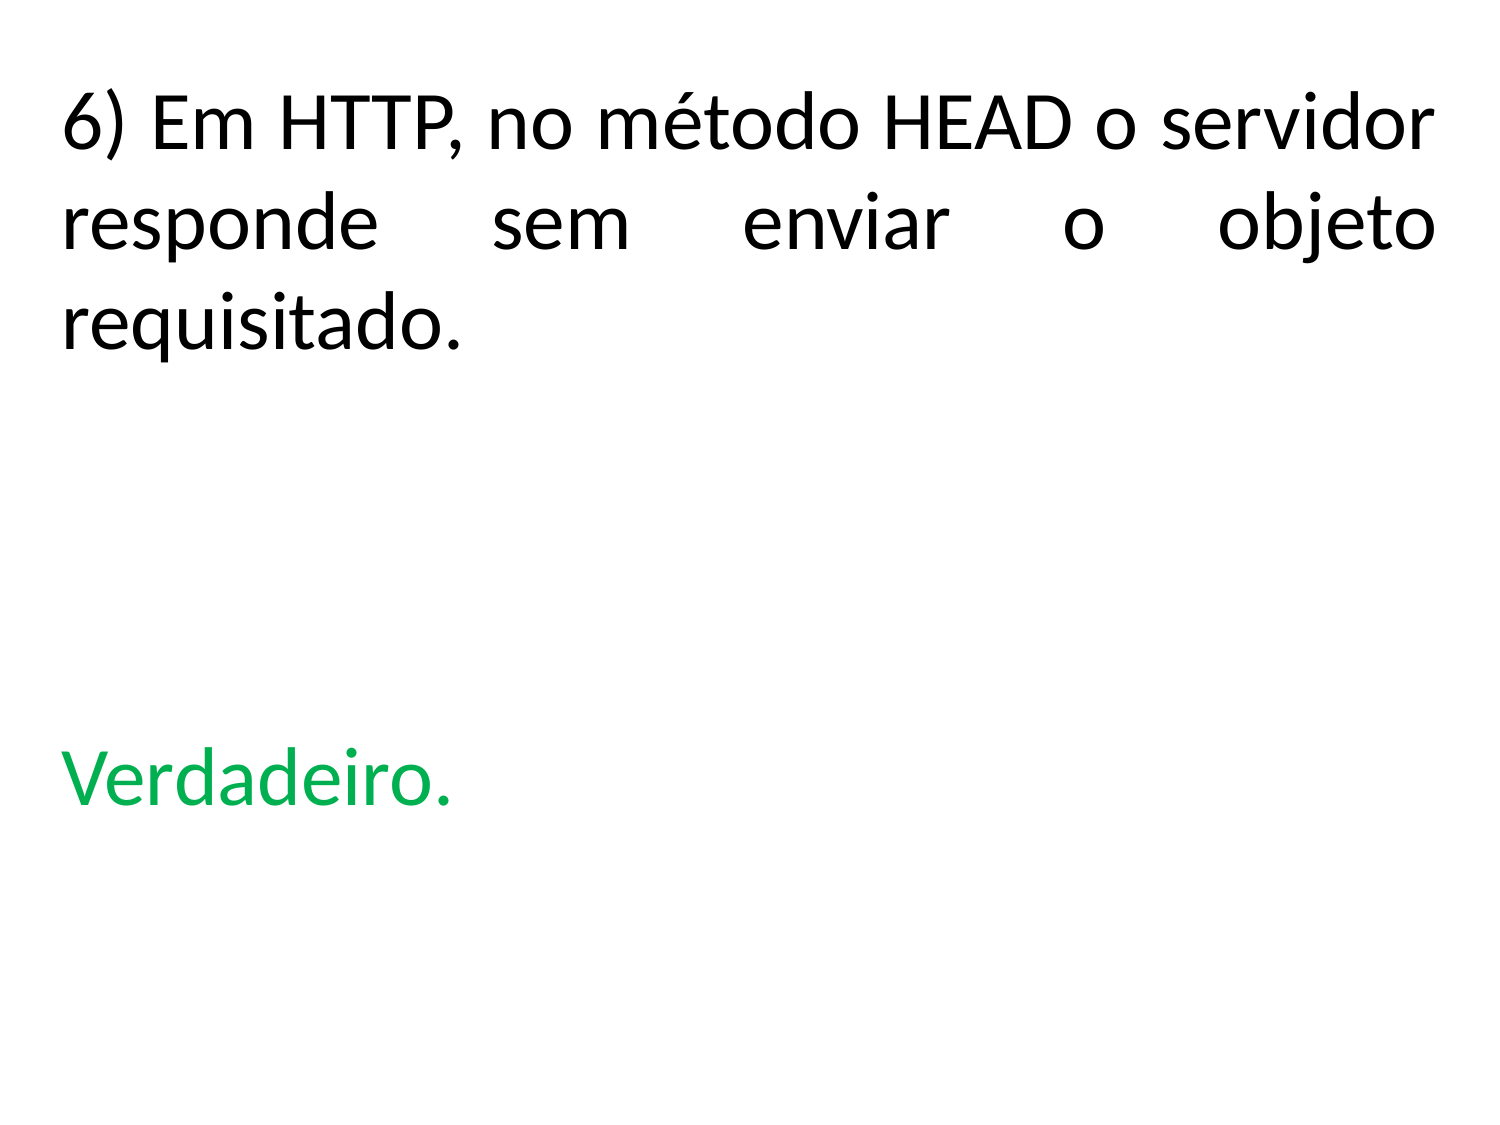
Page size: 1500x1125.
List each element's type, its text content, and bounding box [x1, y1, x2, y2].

text_box 6) Em HTTP, no método HEAD o servidor responde sem enviar o objeto requisitado. [46, 58, 1454, 374]
text_box Verdadeiro. [46, 714, 1454, 830]
